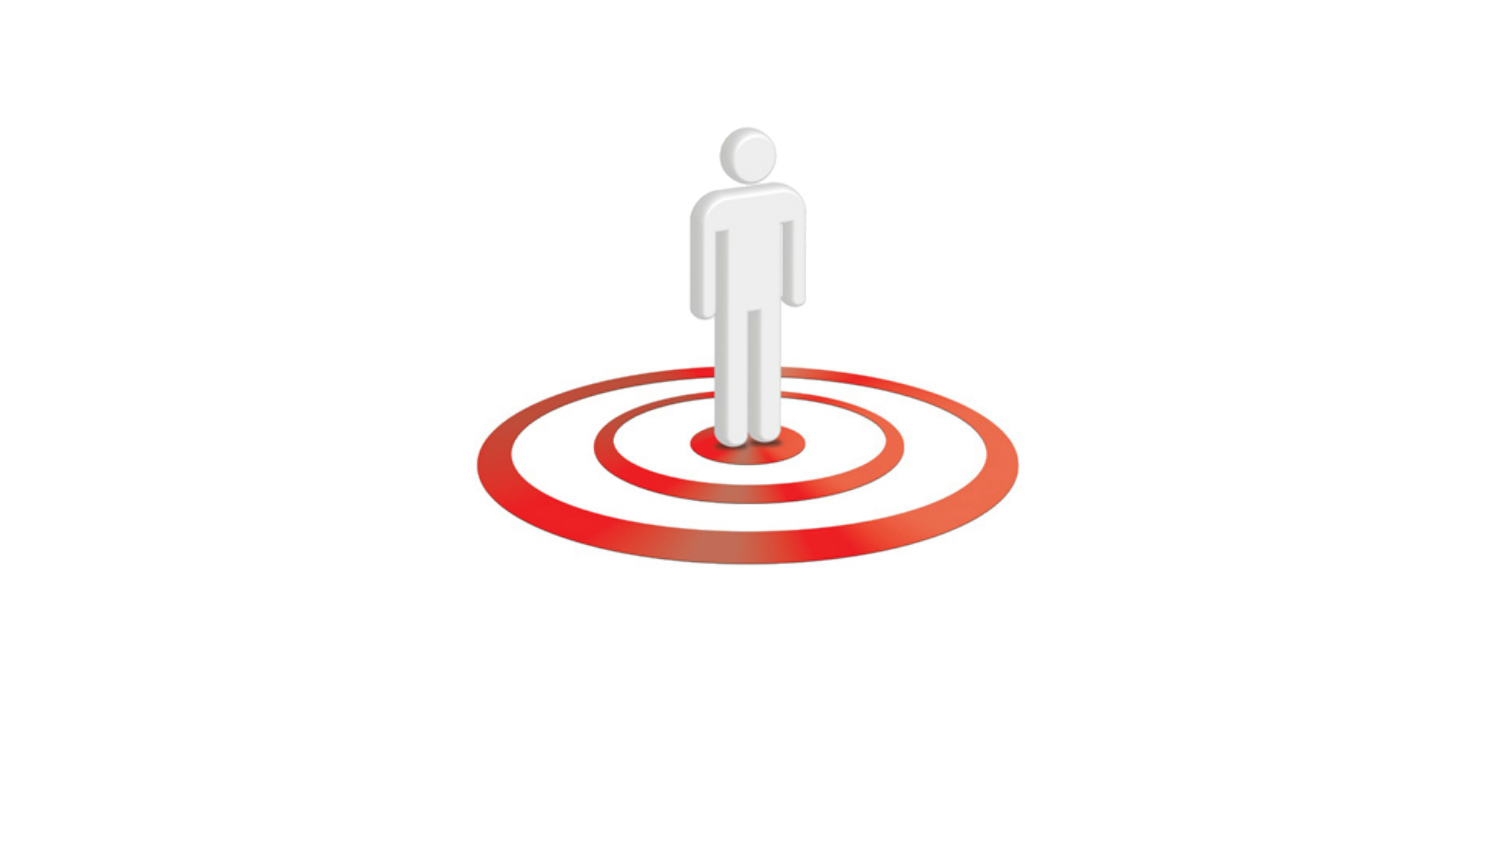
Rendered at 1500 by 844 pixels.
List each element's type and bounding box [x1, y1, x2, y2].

picture [418, 102, 1070, 594]
